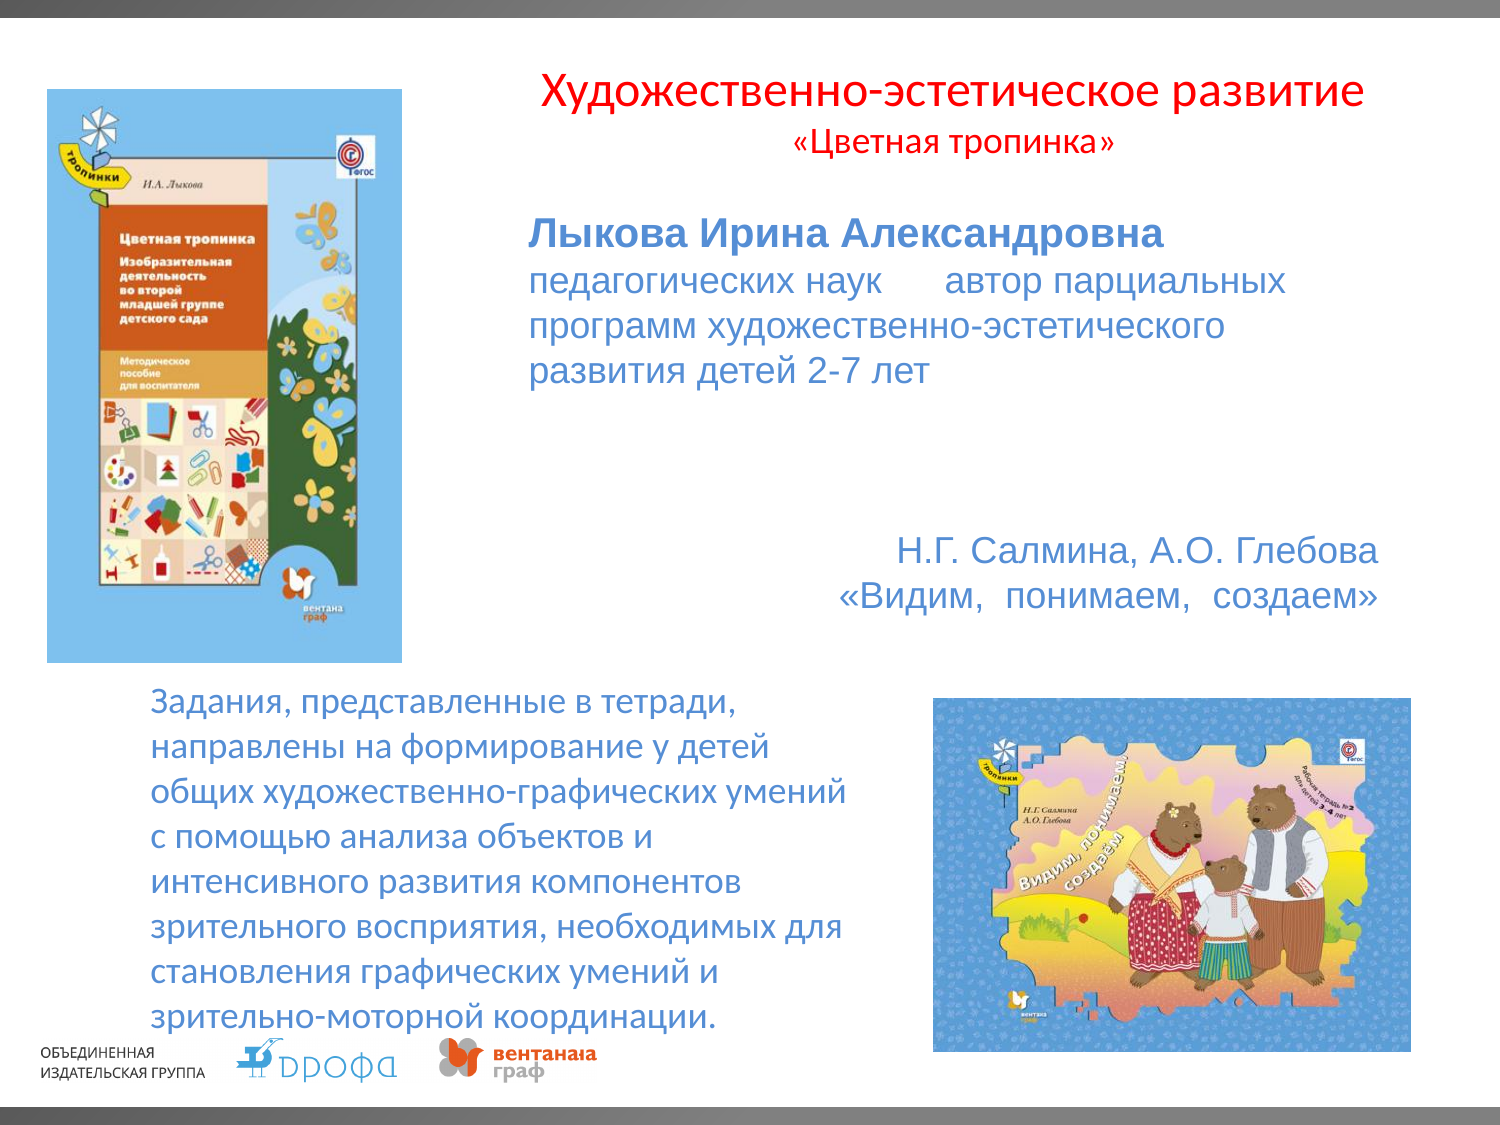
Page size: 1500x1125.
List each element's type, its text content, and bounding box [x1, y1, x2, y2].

picture [41, 1038, 597, 1083]
text_box Художественно-эстетическое развитие «Цветная тропинка» Лыкова Ирина Александровна педагогических наук автор парциальных программ художественно-эстетического развития детей 2-7 лет Н.Г. Салмина, А.О. Глебова «Видим, понимаем, создаем» [513, 48, 1394, 624]
picture [932, 698, 1412, 1053]
picture [46, 89, 402, 663]
text_box Задания, представленные в тетради, направлены на формирование у детей общих художественно-графических умений с помощью анализа объектов и интенсивного развития компонентов зрительного восприятия, необходимых для становления графических умений и зрительно-моторной координации. [135, 668, 886, 1044]
